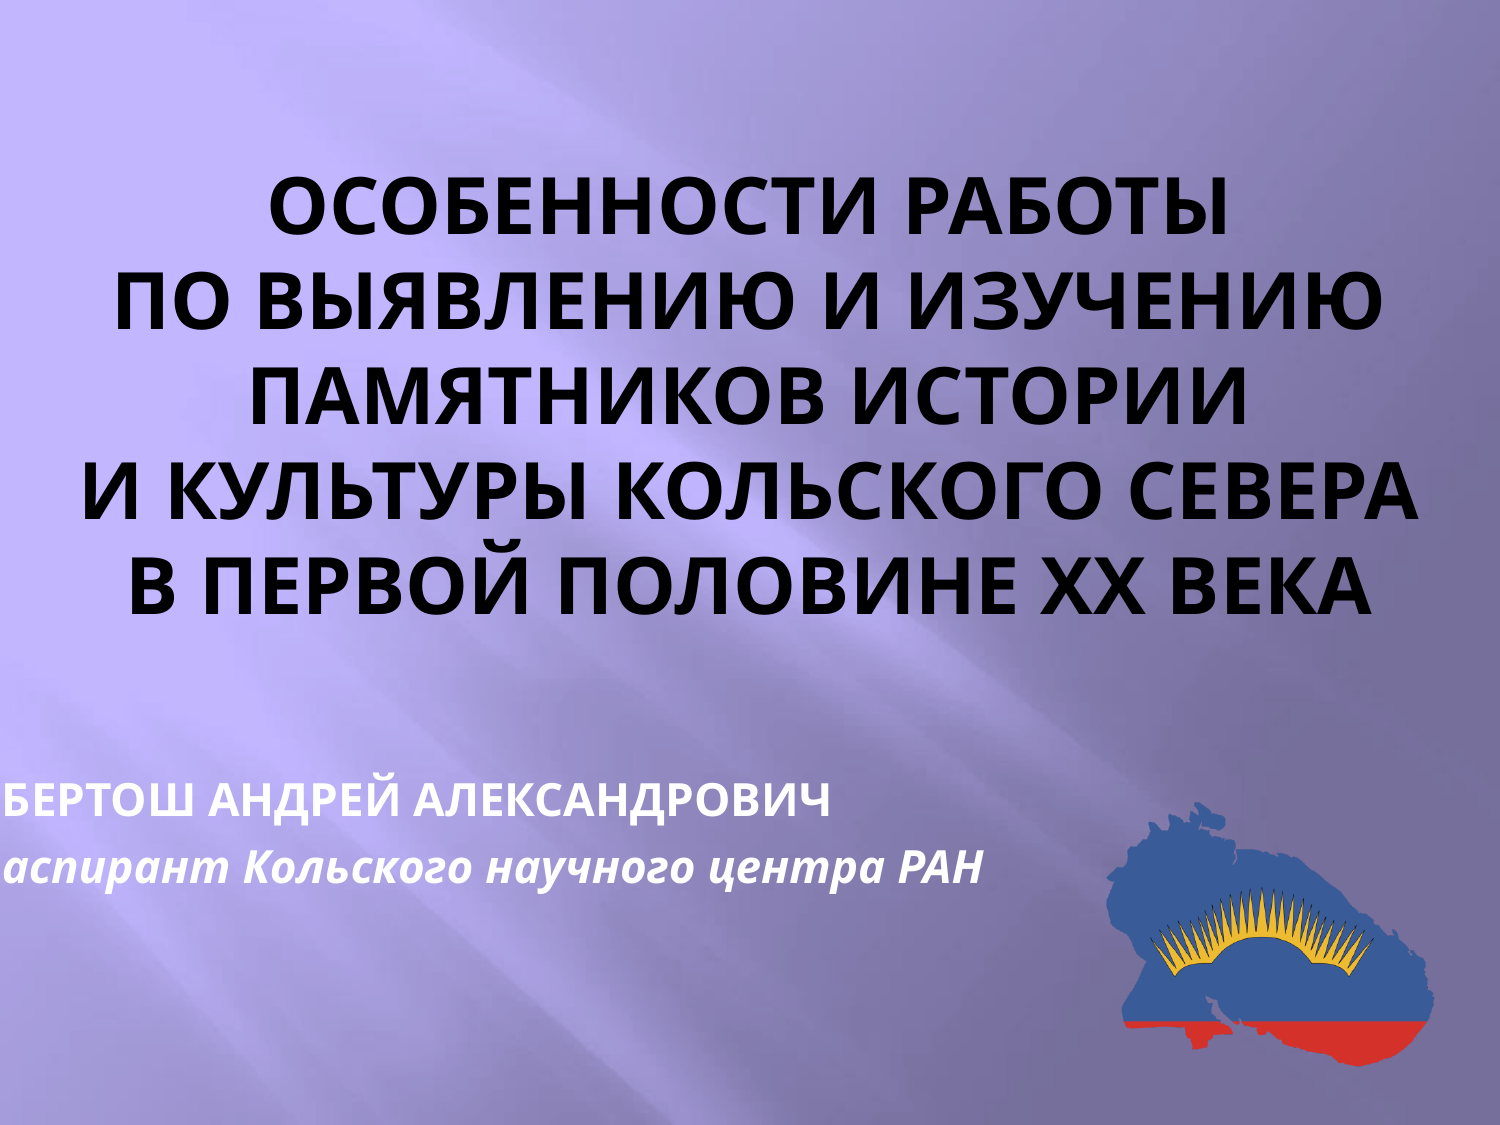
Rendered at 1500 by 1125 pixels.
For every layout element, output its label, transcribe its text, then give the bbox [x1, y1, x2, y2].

picture [1104, 798, 1436, 1069]
text_box Бертош Андрей Александрович аспирант Кольского научного центра РАН [0, 763, 1000, 901]
title Особенности работы по выявлению и изучению памятников истории и культуры Кольского Севера в первой половине XX века [38, 137, 1461, 631]
